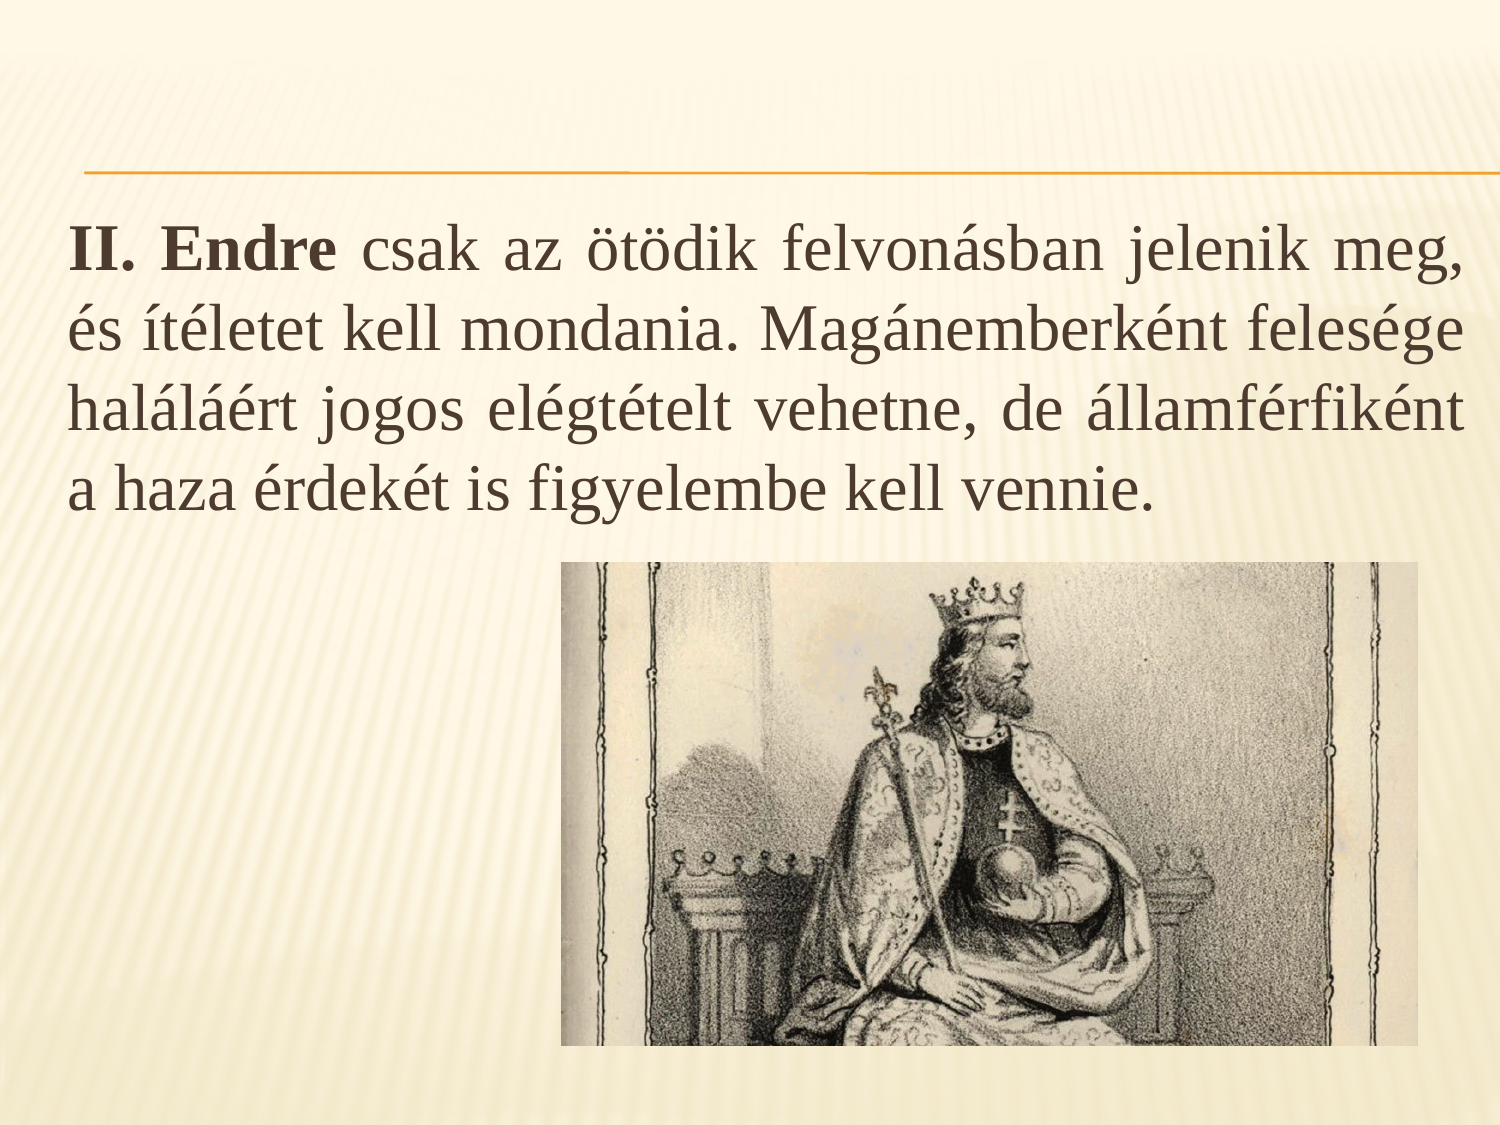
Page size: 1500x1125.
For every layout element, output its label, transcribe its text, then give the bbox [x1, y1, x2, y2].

picture [560, 562, 1418, 1046]
list II. Endre csak az ötödik felvonásban jelenik meg, és ítéletet kell mondania. Magánemberként felesége haláláért jogos elégtételt vehetne, de államférfiként a haza érdekét is figyelembe kell vennie. [53, 196, 1483, 1094]
